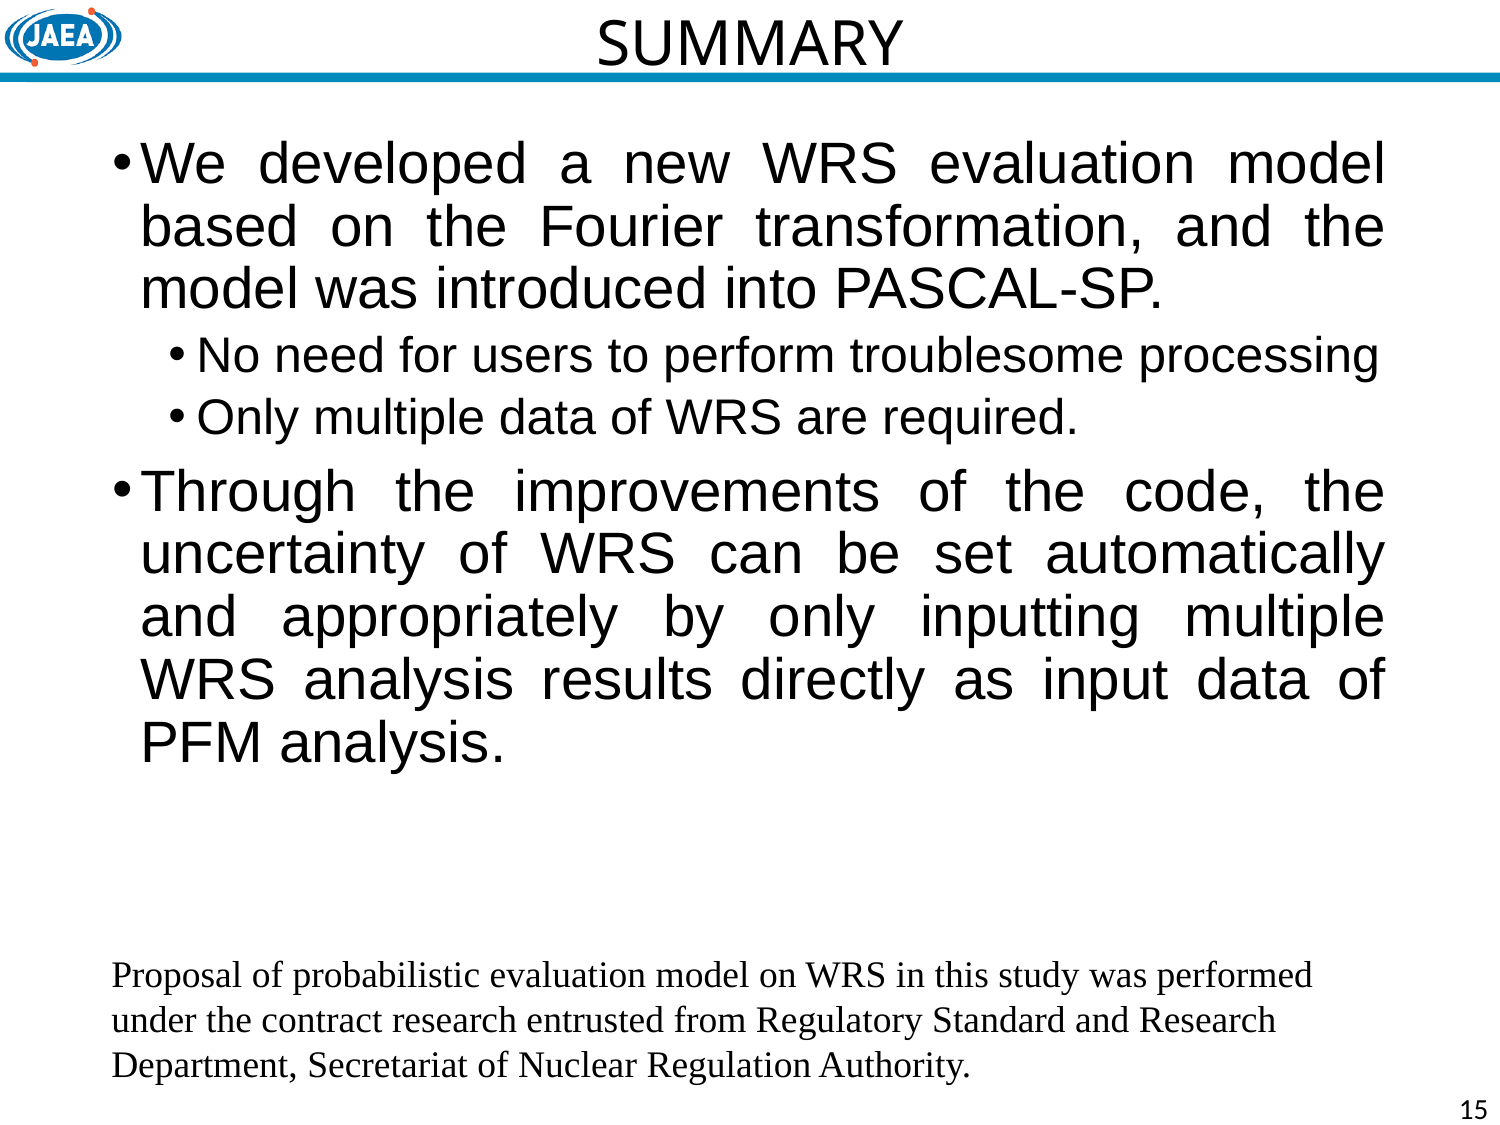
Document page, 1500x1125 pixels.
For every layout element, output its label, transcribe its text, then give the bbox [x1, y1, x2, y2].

list We developed a new WRS evaluation model based on the Fourier transformation, and the model was introduced into PASCAL-SP. No need for users to perform troublesome processing Only multiple data of WRS are required. Through the improvements of the code, the uncertainty of WRS can be set automatically and appropriately by only inputting multiple WRS analysis results directly as input data of PFM analysis. [97, 125, 1403, 837]
picture [3, 2, 103, 69]
text_box Proposal of probabilistic evaluation model on WRS in this study was performed under the contract research entrusted from Regulatory Standard and Research Department, Secretariat of Nuclear Regulation Authority. [96, 942, 1406, 1093]
text_box 15 [1162, 1050, 1500, 1125]
title SUMMARY [103, 0, 1397, 90]
